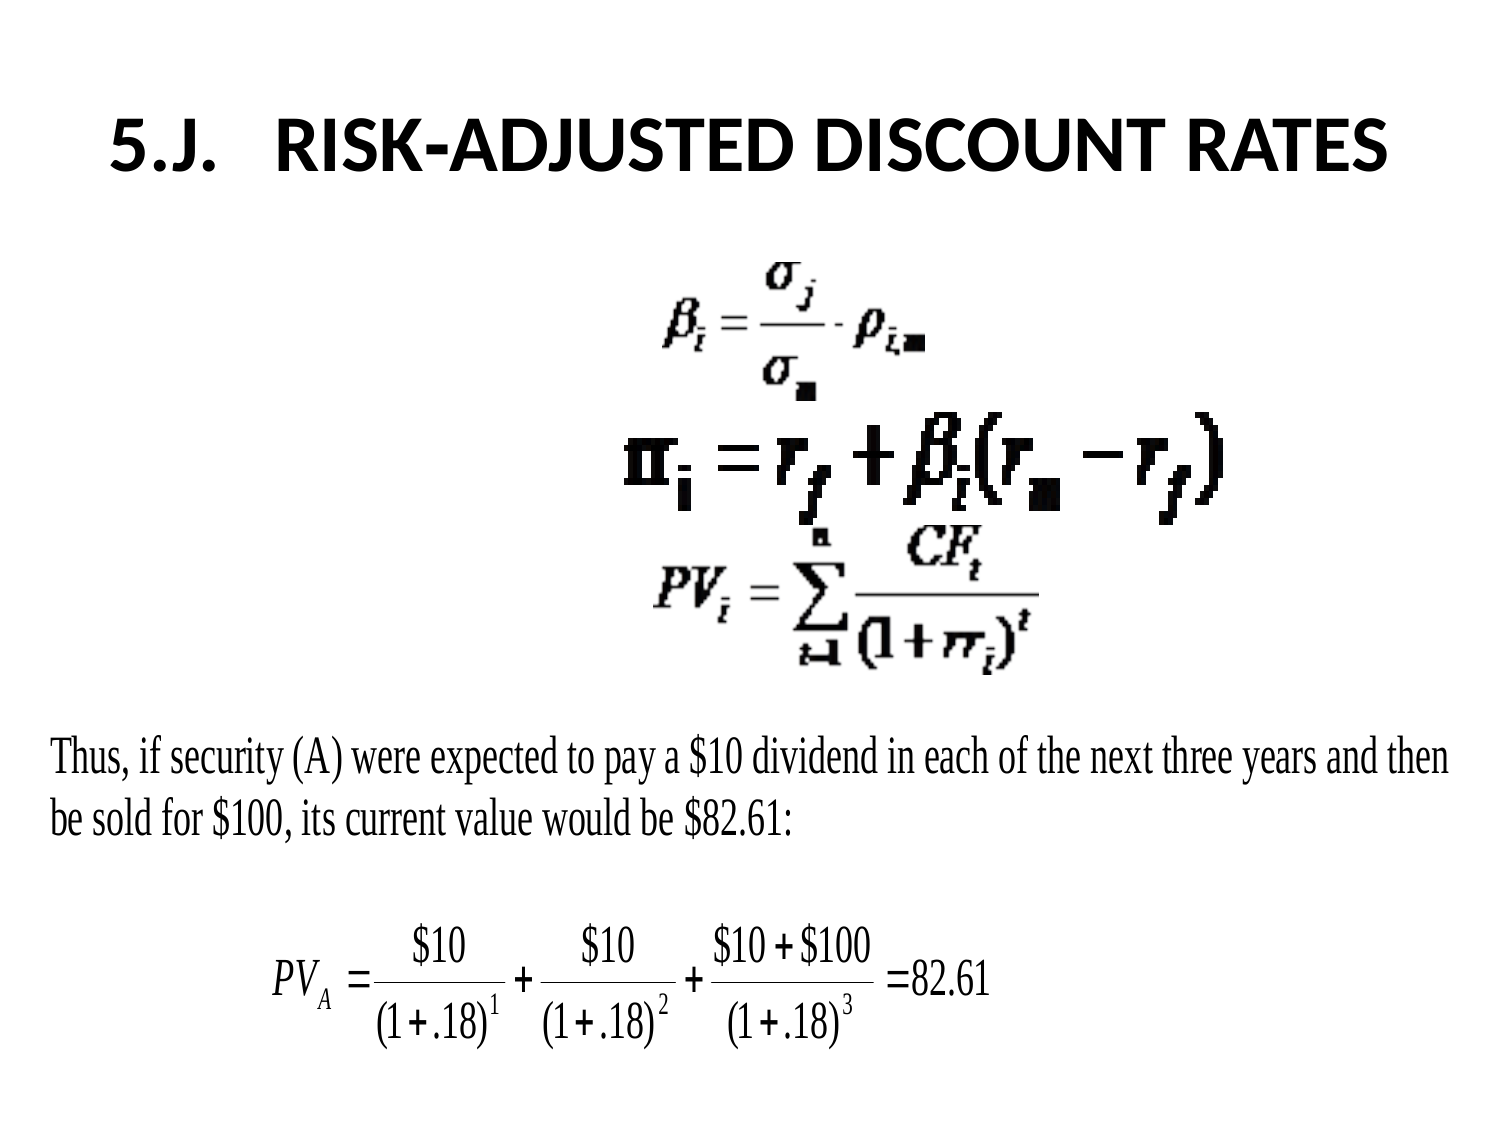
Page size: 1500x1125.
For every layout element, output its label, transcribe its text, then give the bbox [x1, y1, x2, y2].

picture [624, 412, 1223, 676]
title 5.J. RISK‑ADJUSTED DISCOUNT RATES [75, 45, 1425, 233]
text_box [49, 724, 1454, 1063]
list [662, 262, 926, 401]
